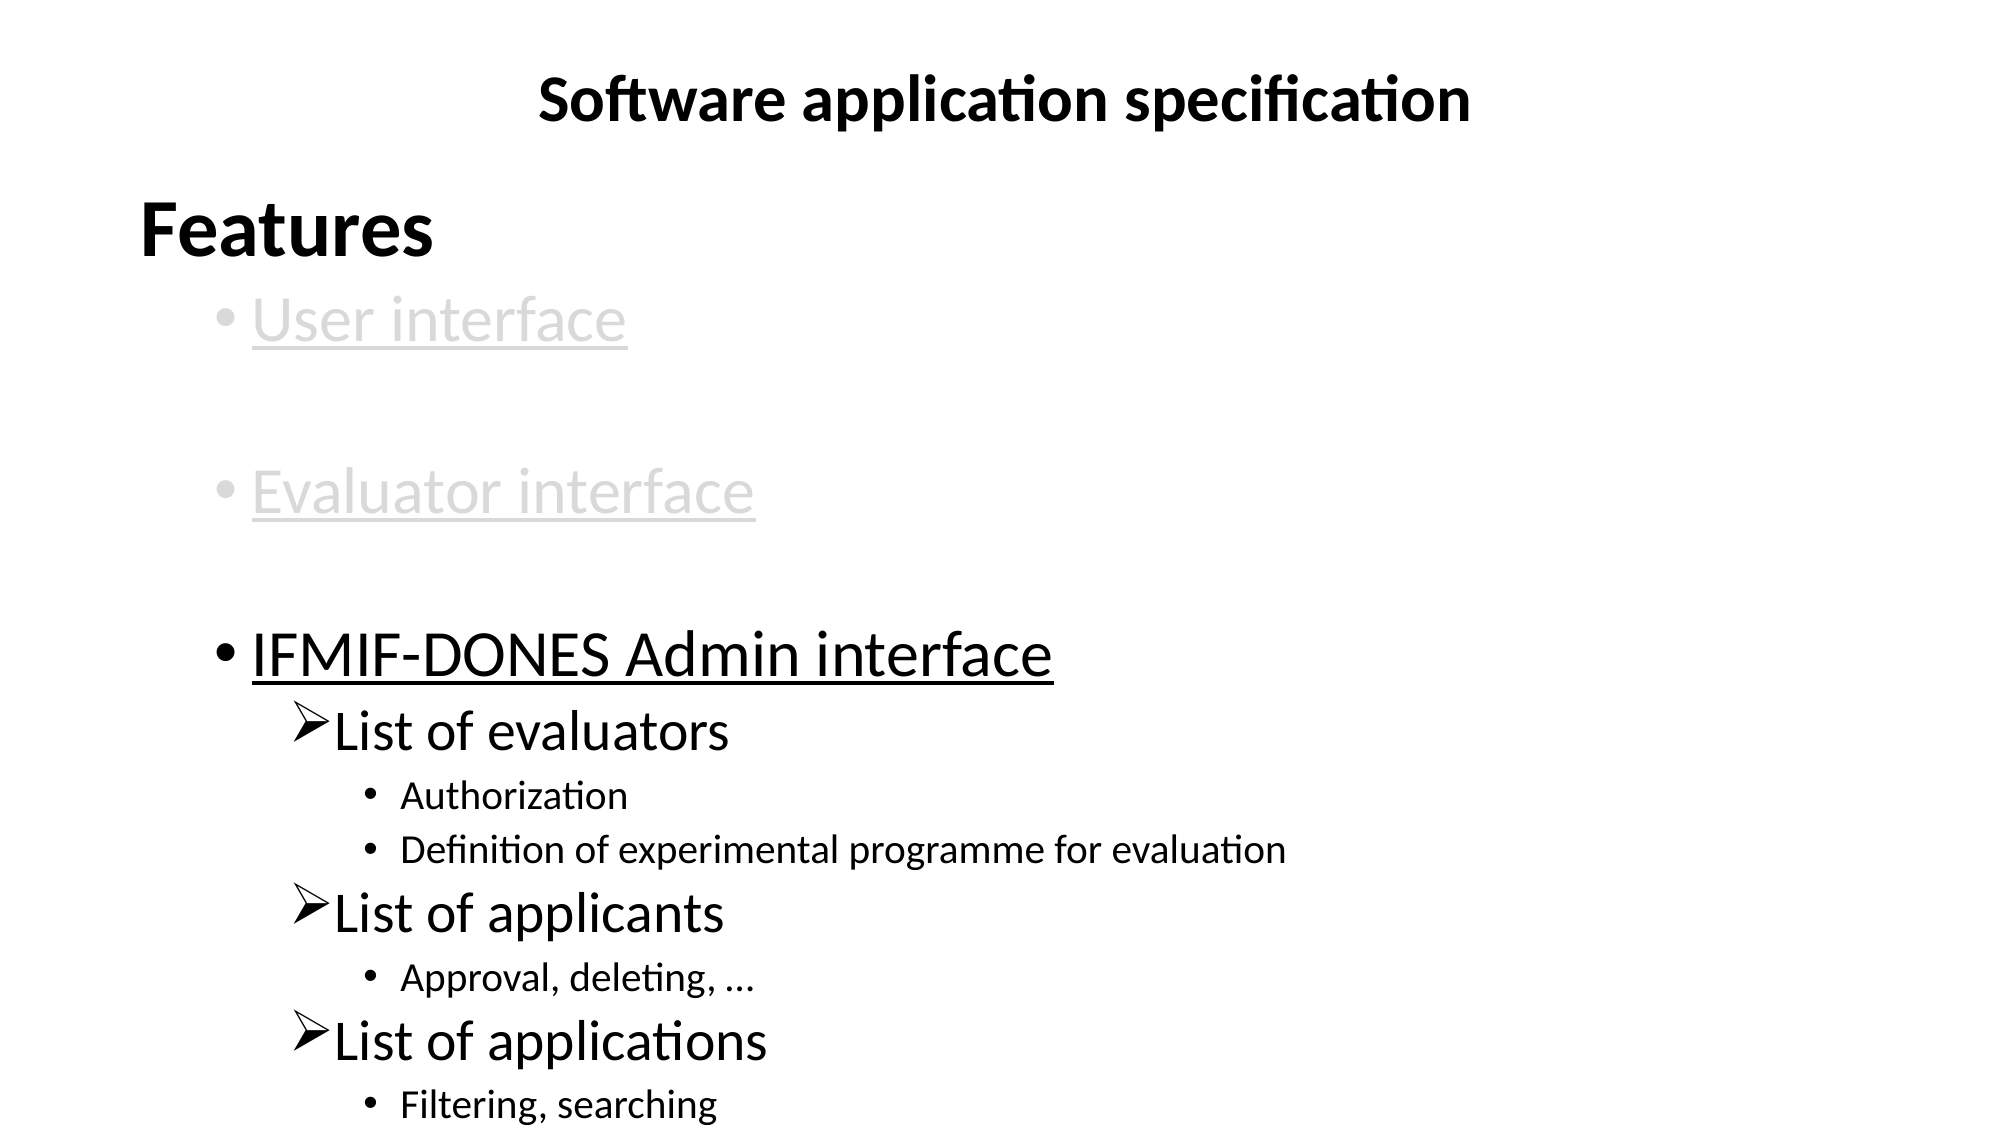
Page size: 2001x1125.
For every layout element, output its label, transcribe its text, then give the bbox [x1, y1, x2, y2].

text_box Features User interface Evaluator interface IFMIF-DONES Admin interface List of evaluators Authorization Definition of experimental programme for evaluation List of applicants Approval, deleting, … List of applications Filtering, searching Sort by evaluation results [125, 178, 1887, 1125]
text_box Software application specification [523, 47, 1488, 143]
